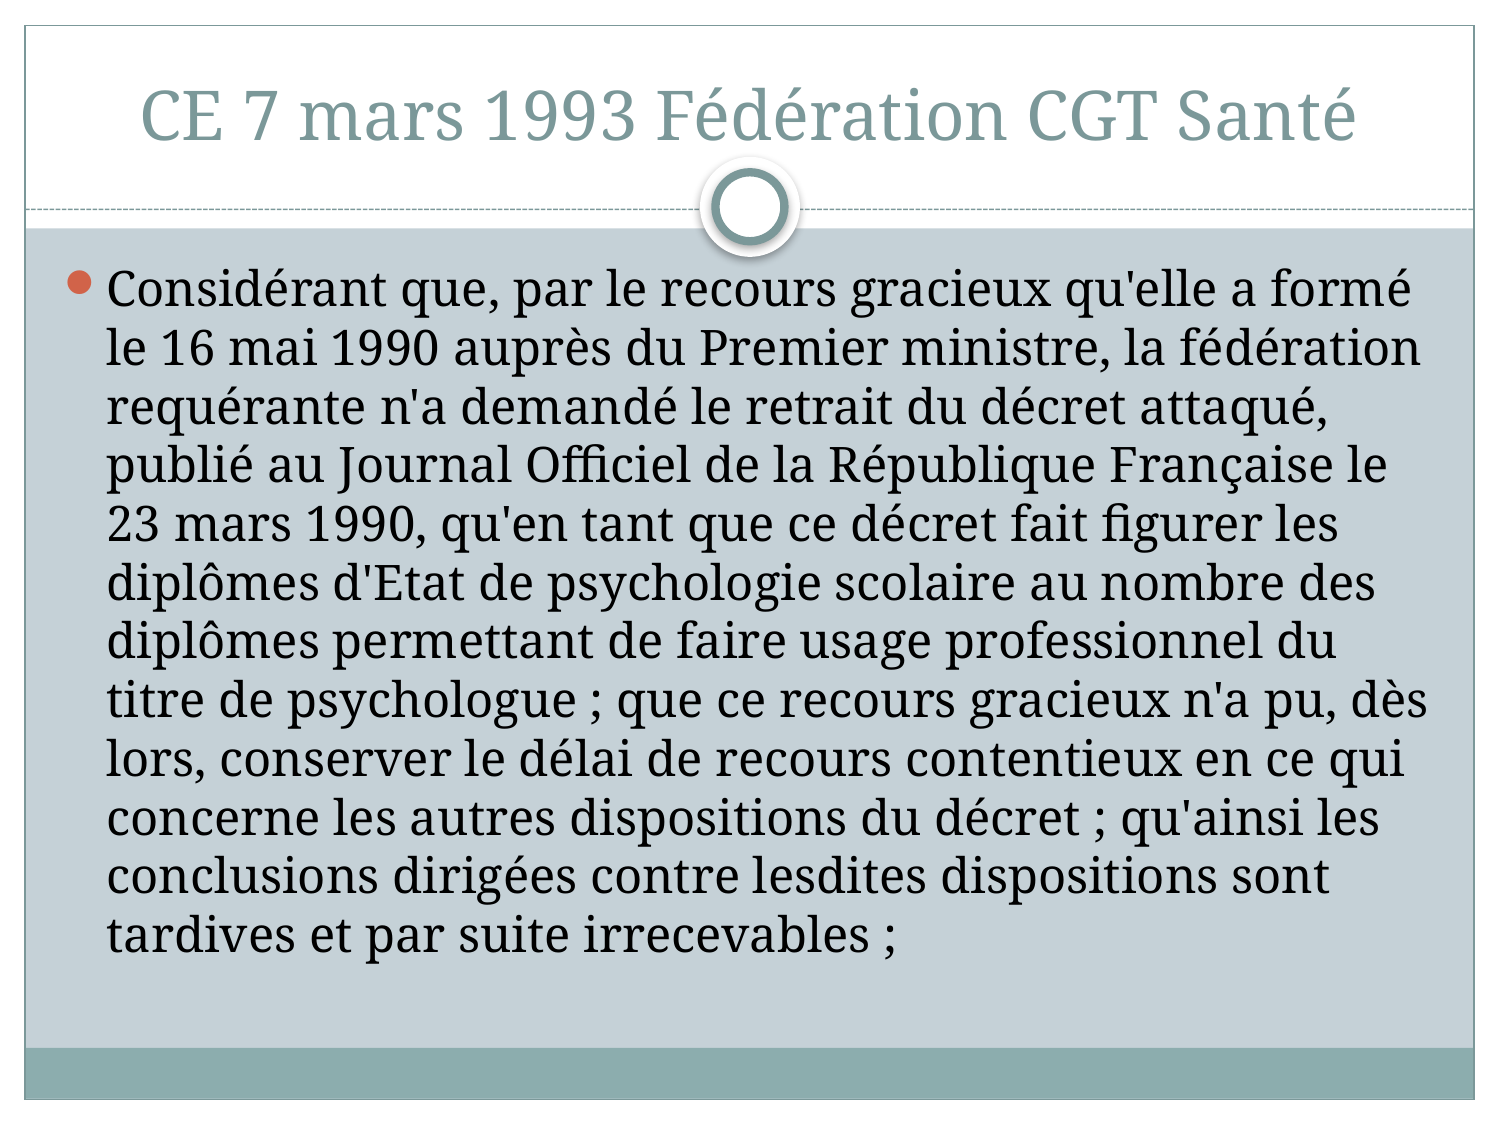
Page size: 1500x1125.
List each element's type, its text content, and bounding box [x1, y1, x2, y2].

title CE 7 mars 1993 Fédération CGT Santé [49, 37, 1450, 162]
list Considérant que, par le recours gracieux qu'elle a formé le 16 mai 1990 auprès du Premier ministre, la fédération requérante n'a demandé le retrait du décret attaqué, publié au Journal Officiel de la République Française le 23 mars 1990, qu'en tant que ce décret fait figurer les diplômes d'Etat de psychologie scolaire au nombre des diplômes permettant de faire usage professionnel du titre de psychologue ; que ce recours gracieux n'a pu, dès lors, conserver le délai de recours contentieux en ce qui concerne les autres dispositions du décret ; qu'ainsi les conclusions dirigées contre lesdites dispositions sont tardives et par suite irrecevables ; [49, 250, 1445, 1001]
